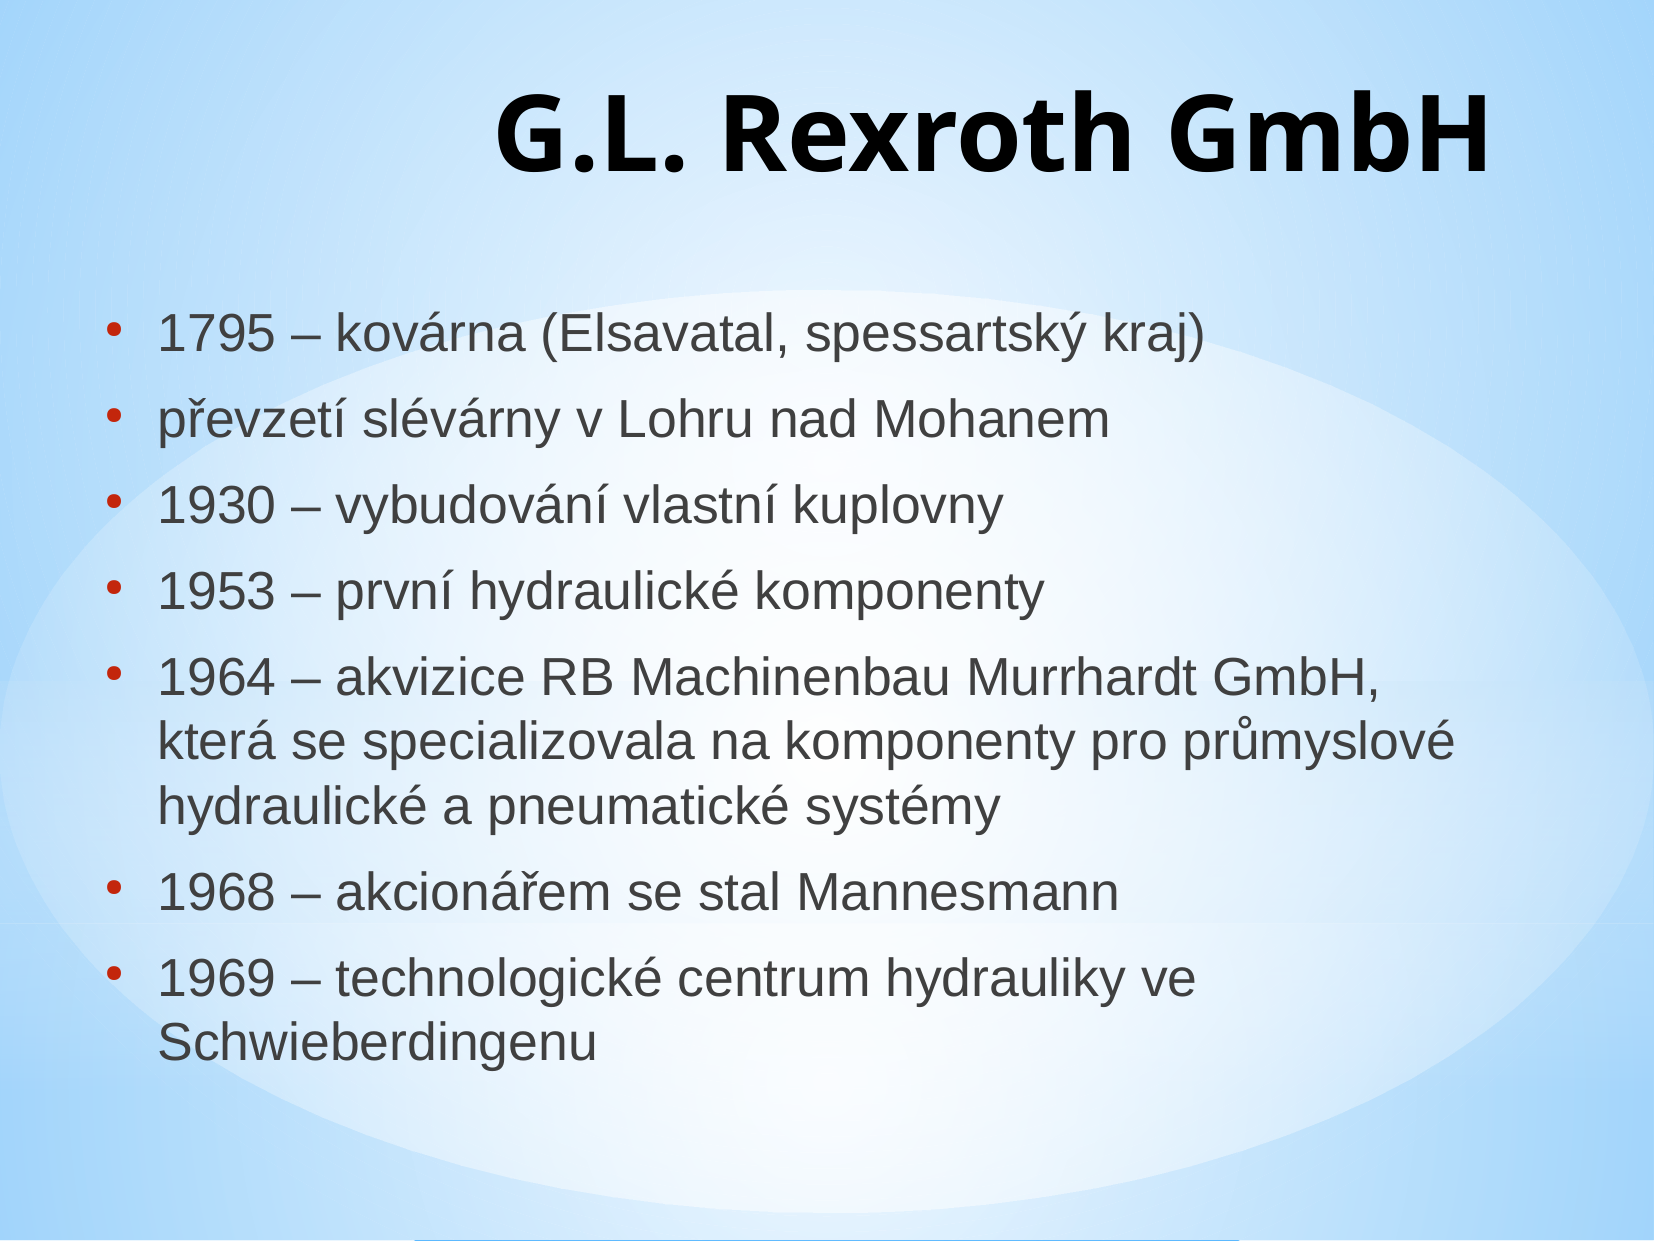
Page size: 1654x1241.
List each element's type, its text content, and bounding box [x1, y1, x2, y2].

title G.L. Rexroth GmbH [0, 56, 1512, 250]
list 1795 – kovárna (Elsavatal, spessartský kraj) převzetí slévárny v Lohru nad Mohanem 1930 – vybudování vlastní kuplovny 1953 – první hydraulické komponenty 1964 – akvizice RB Machinenbau Murrhardt GmbH, která se specializovala na komponenty pro průmyslové hydraulické a pneumatické systémy 1968 – akcionářem se stal Mannesmann 1969 – technologické centrum hydrauliky ve Schwieberdingenu [0, 290, 1489, 1094]
